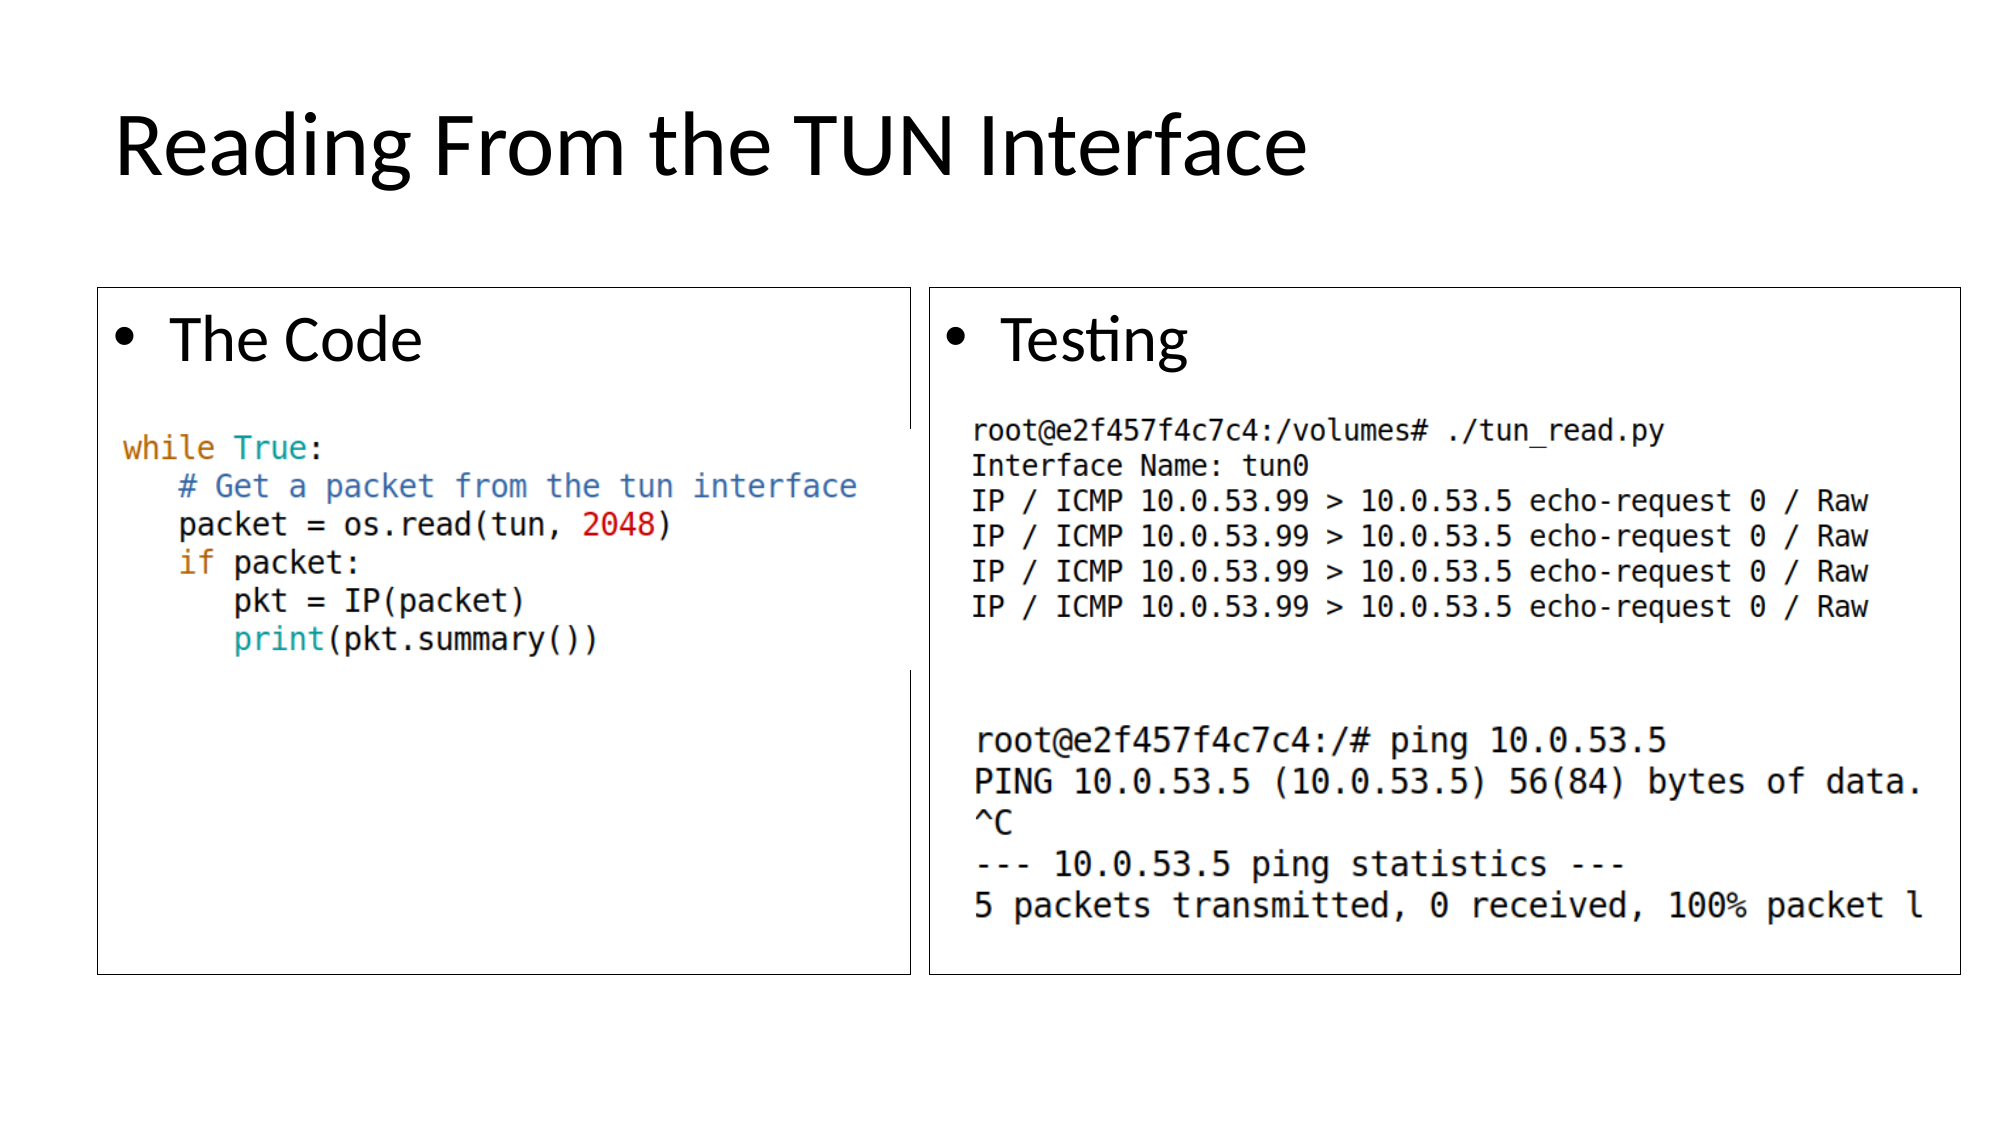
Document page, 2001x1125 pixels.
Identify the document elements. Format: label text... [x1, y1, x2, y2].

title Reading From the TUN Interface [99, 45, 1900, 233]
picture [975, 724, 1923, 929]
picture [122, 429, 911, 670]
list The Code [97, 287, 911, 975]
text_box Testing [929, 287, 1961, 975]
picture [973, 414, 1892, 628]
